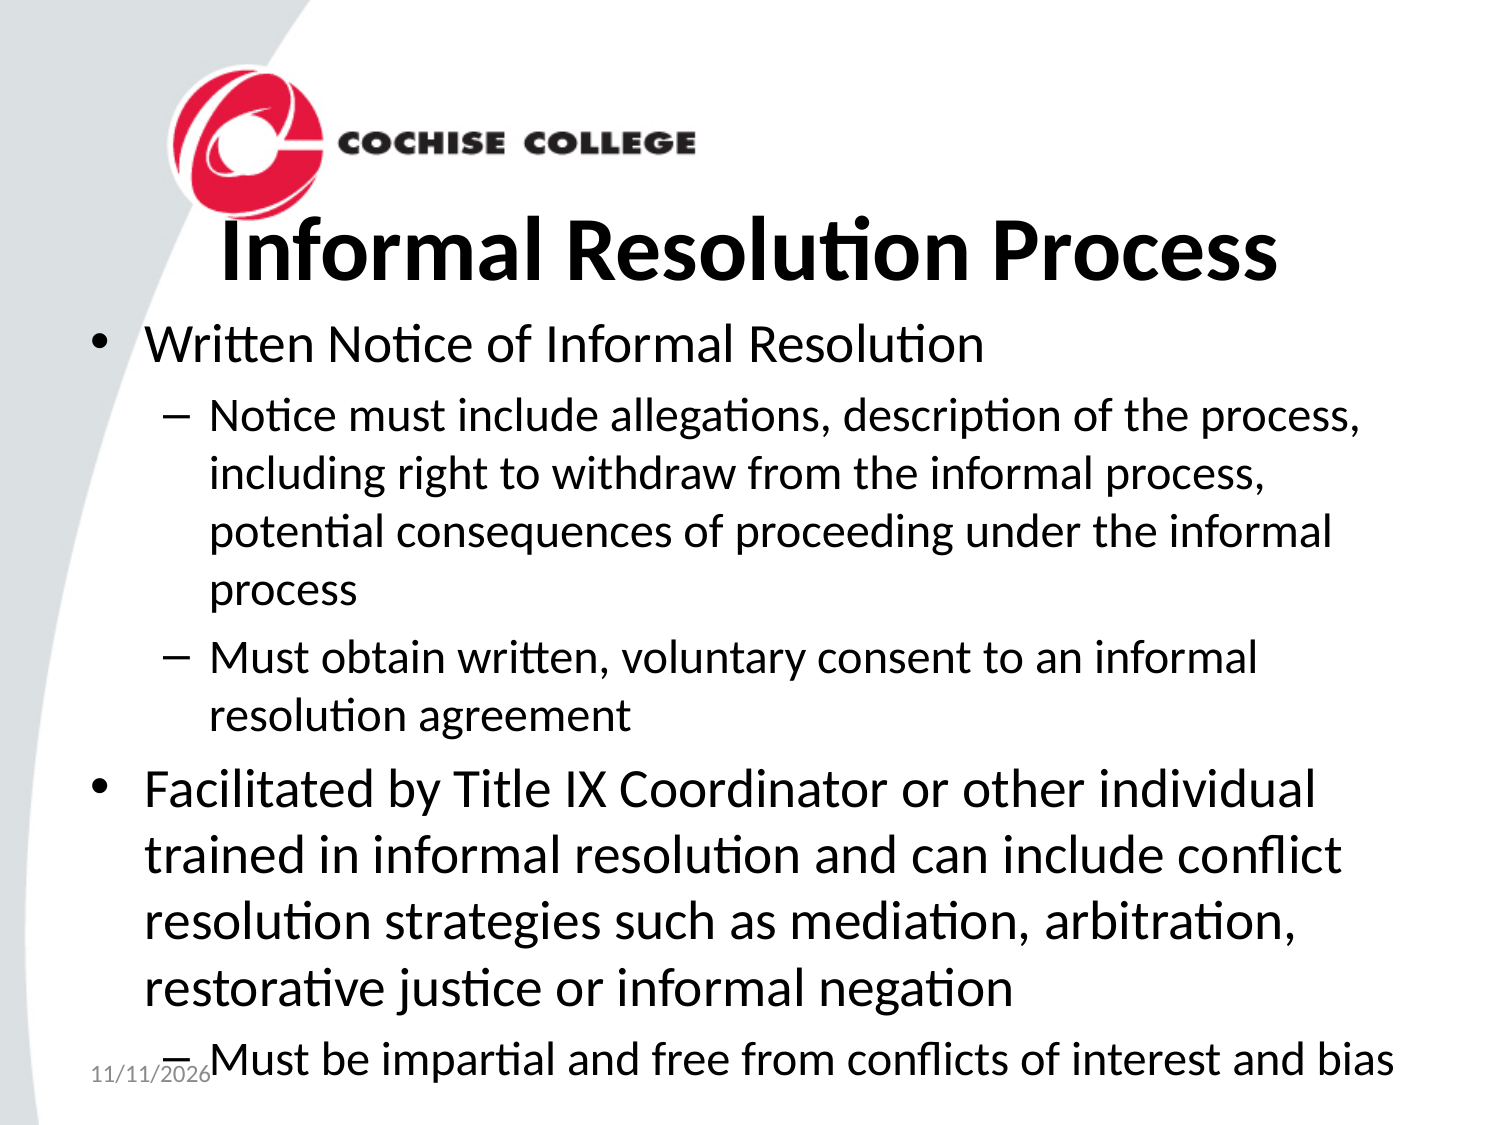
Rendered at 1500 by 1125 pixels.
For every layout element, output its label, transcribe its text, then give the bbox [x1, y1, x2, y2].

picture [0, 0, 1500, 1125]
list Written Notice of Informal Resolution Notice must include allegations, description of the process, including right to withdraw from the informal process, potential consequences of proceeding under the informal process Must obtain written, voluntary consent to an informal resolution agreement Facilitated by Title IX Coordinator or other individual trained in informal resolution and can include conflict resolution strategies such as mediation, arbitration, restorative justice or informal negation Must be impartial and free from conflicts of interest and bias [75, 299, 1425, 1103]
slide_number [75, 1042, 425, 1103]
title Informal Resolution Process [75, 149, 1425, 299]
